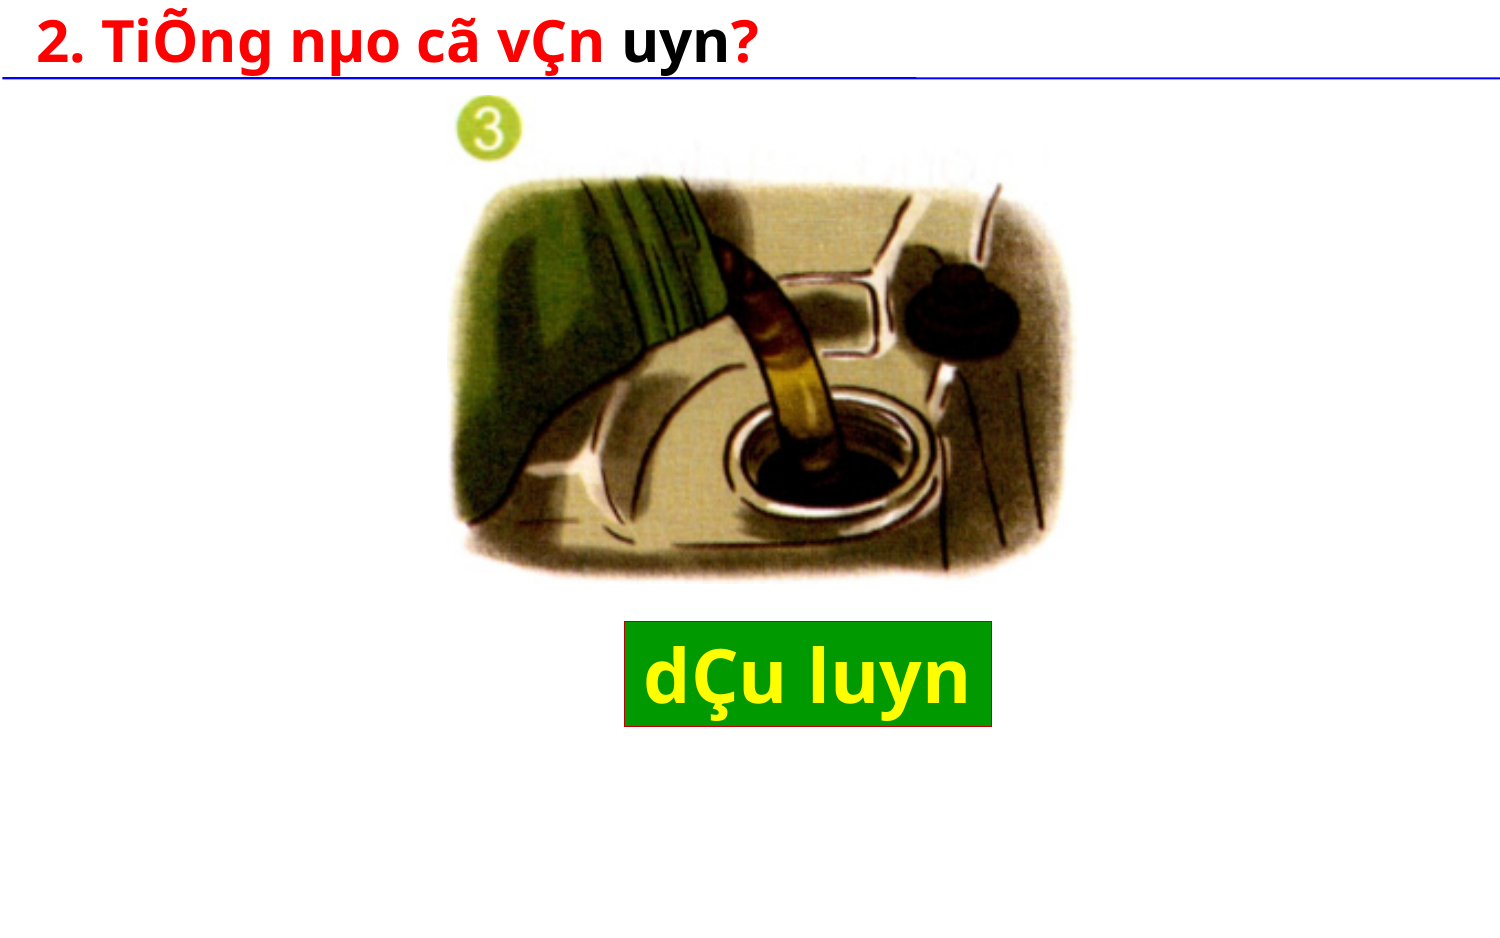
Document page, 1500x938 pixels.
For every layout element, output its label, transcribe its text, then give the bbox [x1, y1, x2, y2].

text_box 2. TiÕng nµo cã vÇn uyn? [21, 0, 1500, 78]
text_box dÇu luyn [624, 621, 992, 727]
picture [447, 95, 1077, 584]
